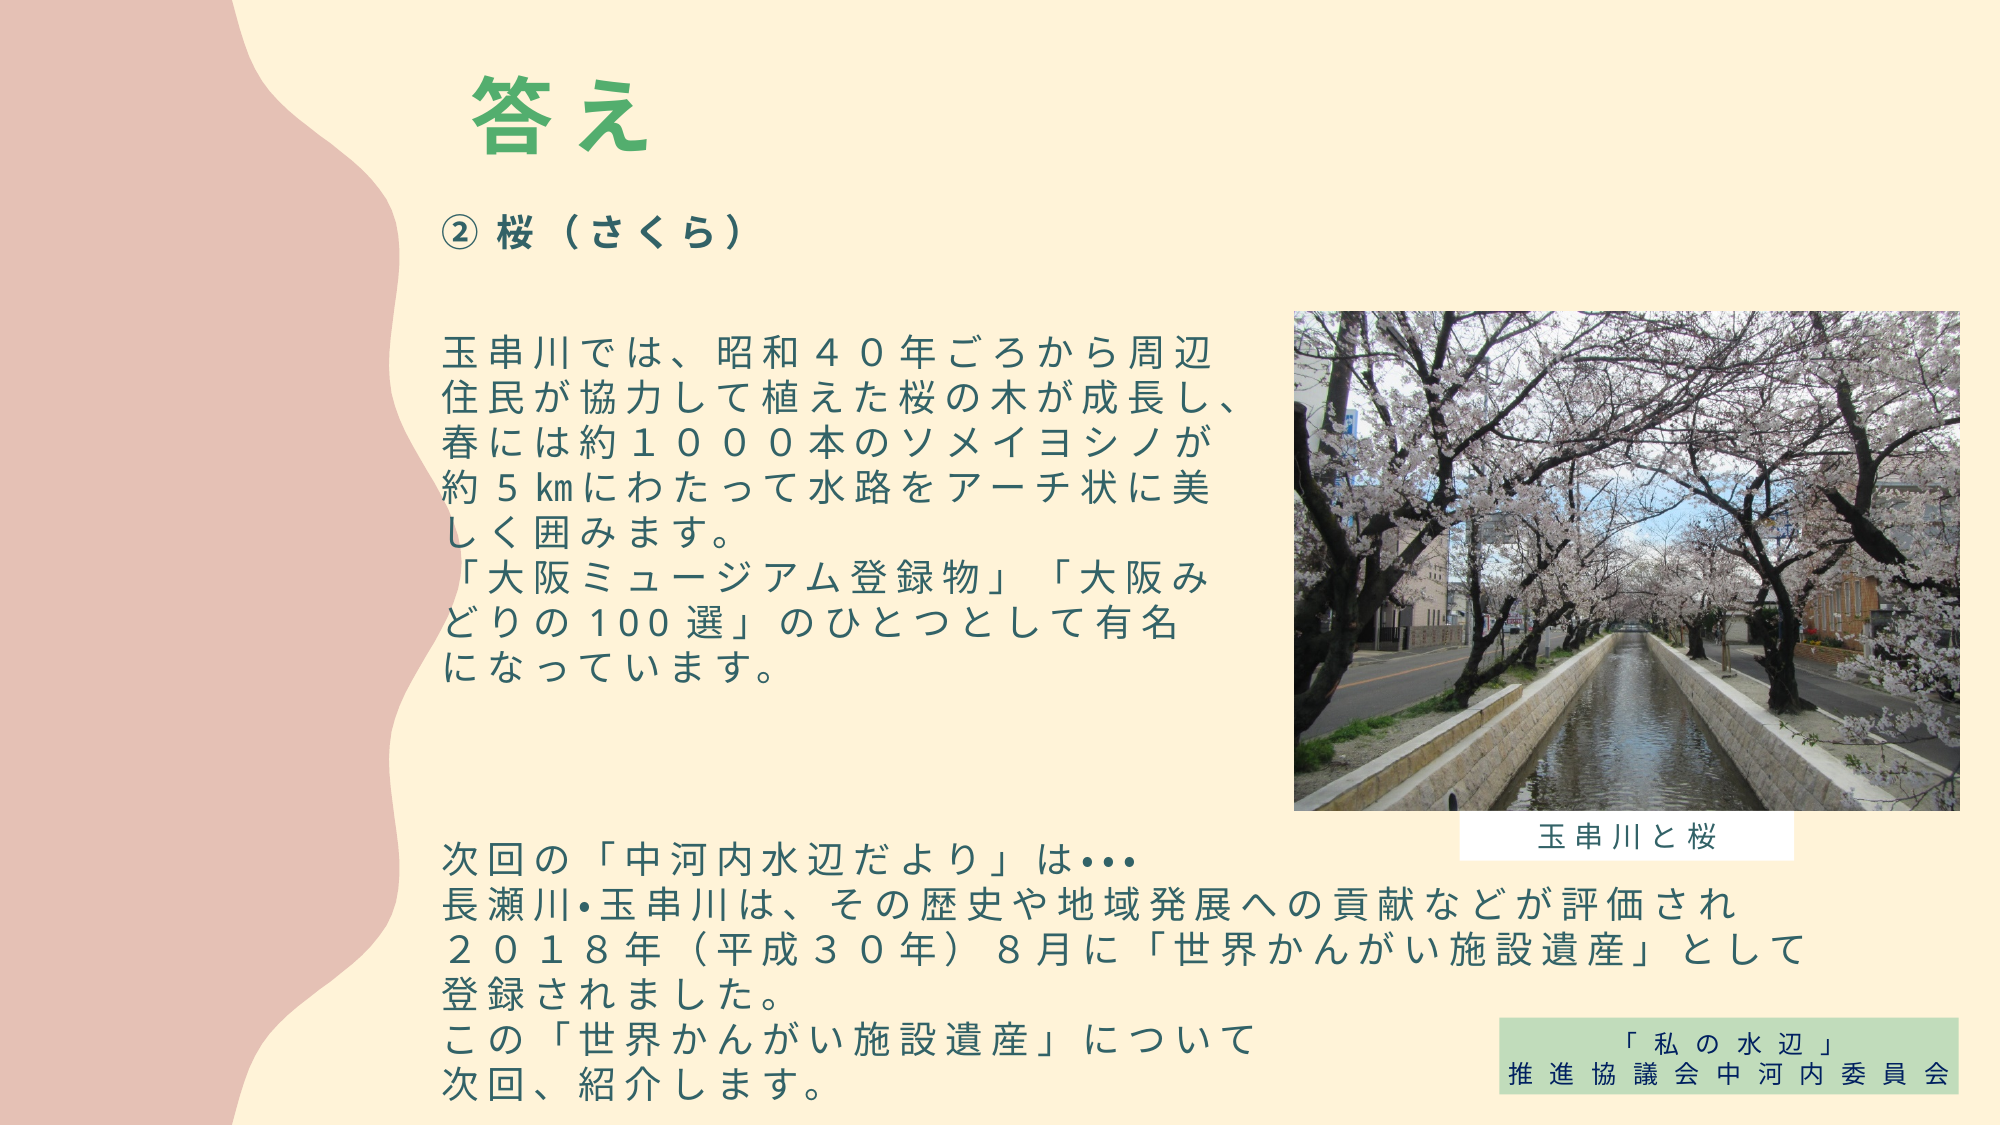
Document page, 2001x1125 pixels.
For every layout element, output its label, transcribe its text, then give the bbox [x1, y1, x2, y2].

text_box 玉串川と桜 [1459, 811, 1795, 861]
list ②桜（さくら） 玉串川では、昭和４０年ごろから周辺住民が協力して植えた桜の木が成長し、春には約１０００本のソメイヨシノが約5㎞にわたって水路をアーチ状に美しく囲みます。 「大阪ミュージアム登録物」「大阪みどりの100選」のひとつとして有名になっています。 [426, 201, 1241, 730]
title 答え [455, 39, 1799, 174]
text_box 次回の「中河内水辺だより」は・・・ 長瀬川・玉串川は、その歴史や地域発展への貢献などが評価され ２０１８年（平成３０年）８月に「世界かんがい施設遺産」として登録されました。 この「世界かんがい施設遺産」について 次回、紹介します。 [426, 828, 1849, 1114]
text_box 「私の水辺」 推進協議会中河内委員会 [1499, 1017, 1959, 1095]
picture [1293, 311, 1960, 811]
